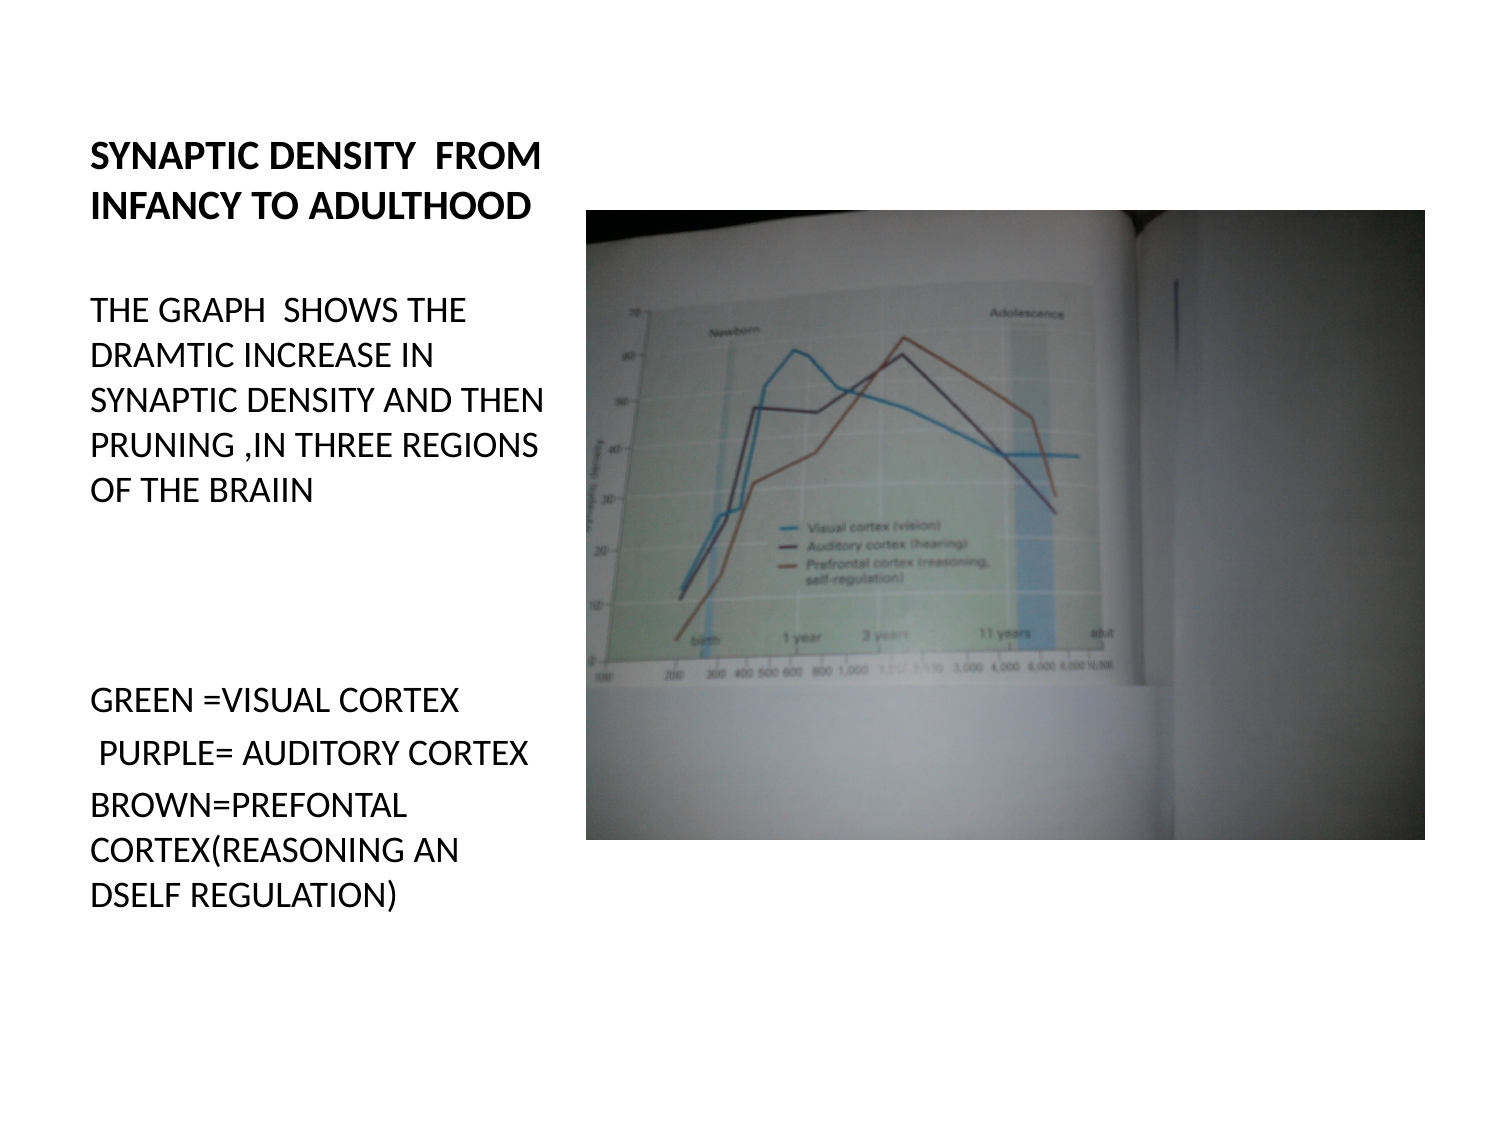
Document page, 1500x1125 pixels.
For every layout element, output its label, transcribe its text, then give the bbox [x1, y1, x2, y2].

list THE GRAPH SHOWS THE DRAMTIC INCREASE IN SYNAPTIC DENSITY AND THEN PRUNING ,IN THREE REGIONS OF THE BRAIIN GREEN =VISUAL CORTEX PURPLE= AUDITORY CORTEX BROWN=PREFONTAL CORTEX(REASONING AN DSELF REGULATION) [75, 235, 569, 1005]
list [586, 210, 1426, 840]
title SYNAPTIC DENSITY FROM INFANCY TO ADULTHOOD [75, 44, 569, 235]
